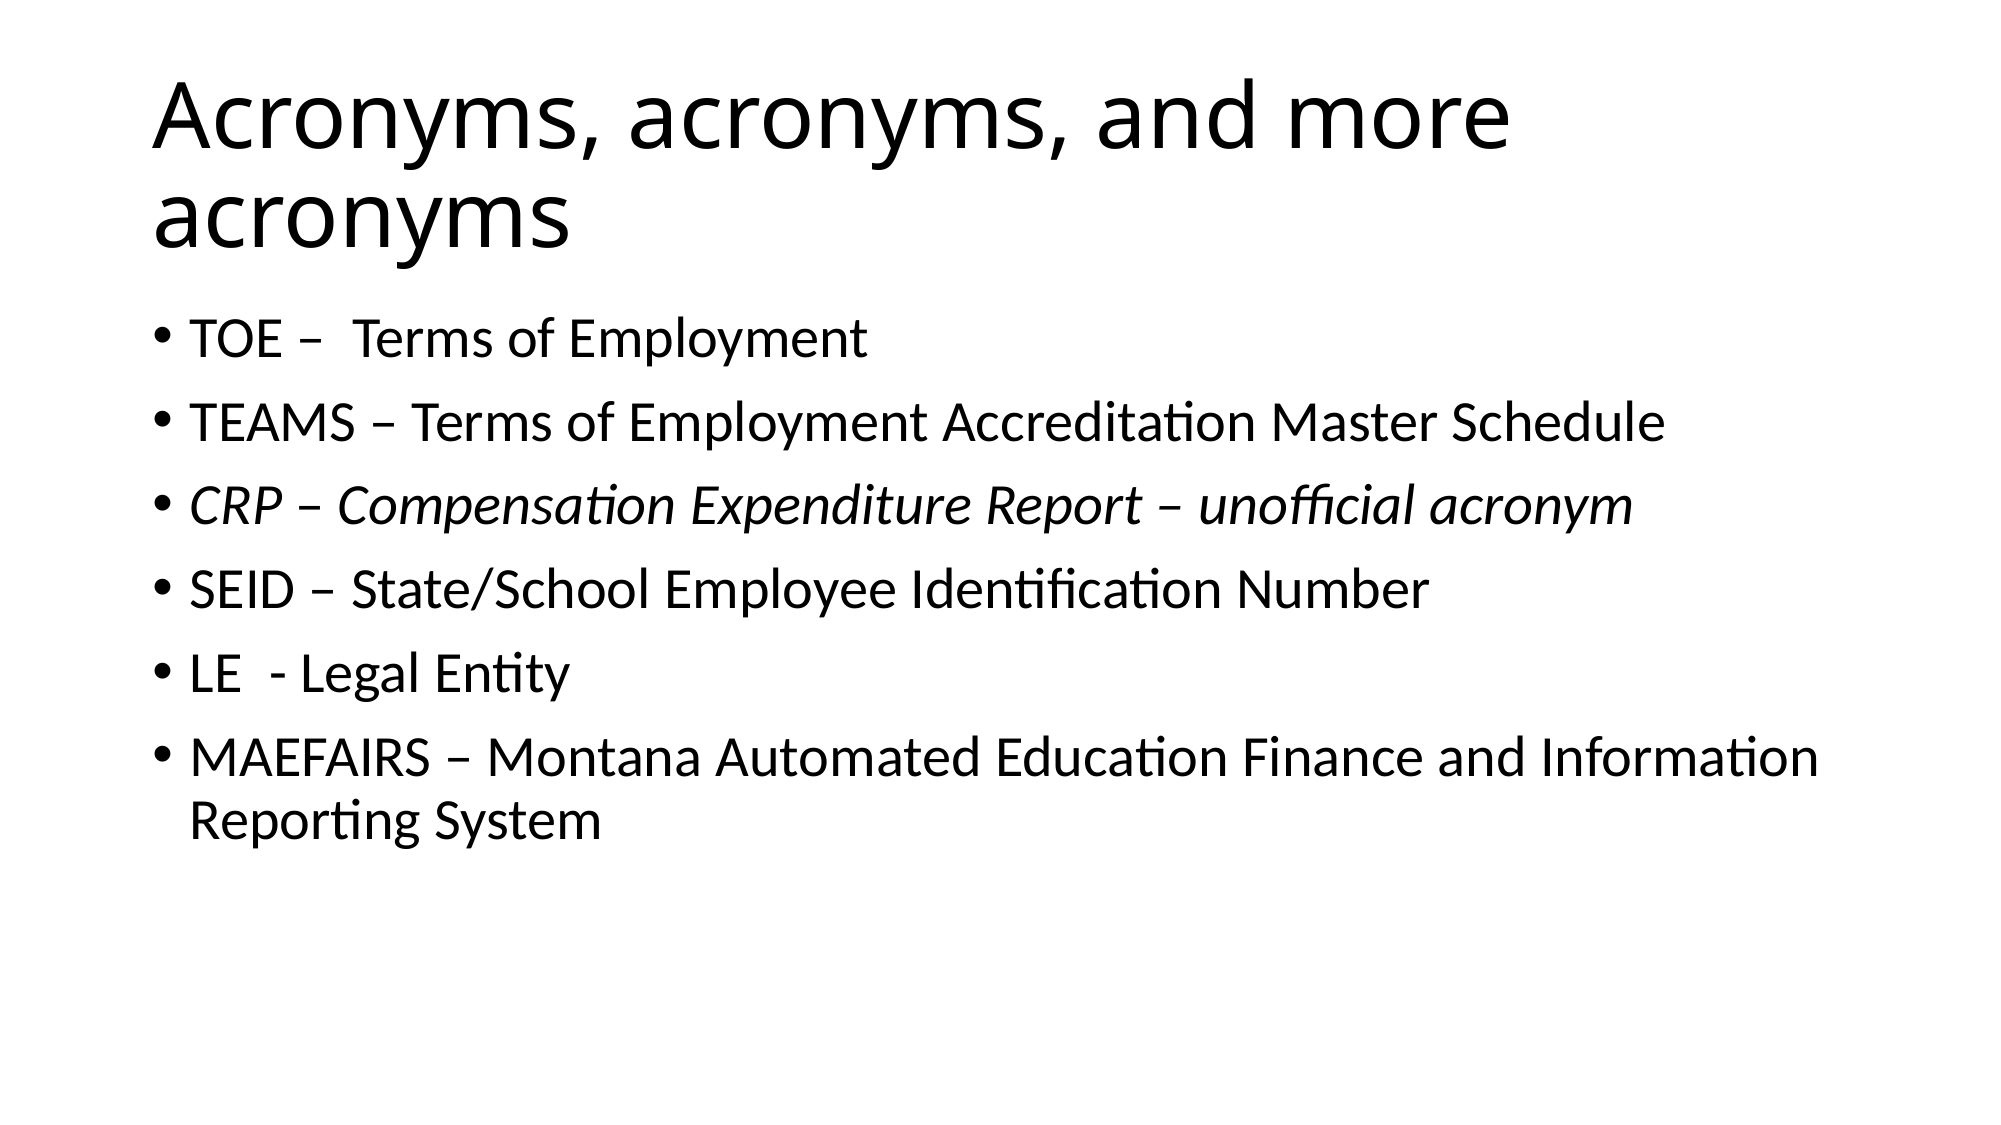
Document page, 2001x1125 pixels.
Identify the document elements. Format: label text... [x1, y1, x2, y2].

title Acronyms, acronyms, and more acronyms [137, 59, 1863, 278]
list TOE – Terms of Employment TEAMS – Terms of Employment Accreditation Master Schedule CRP – Compensation Expenditure Report – unofficial acronym SEID – State/School Employee Identification Number LE - Legal Entity MAEFAIRS – Montana Automated Education Finance and Information Reporting System [137, 299, 1863, 1014]
